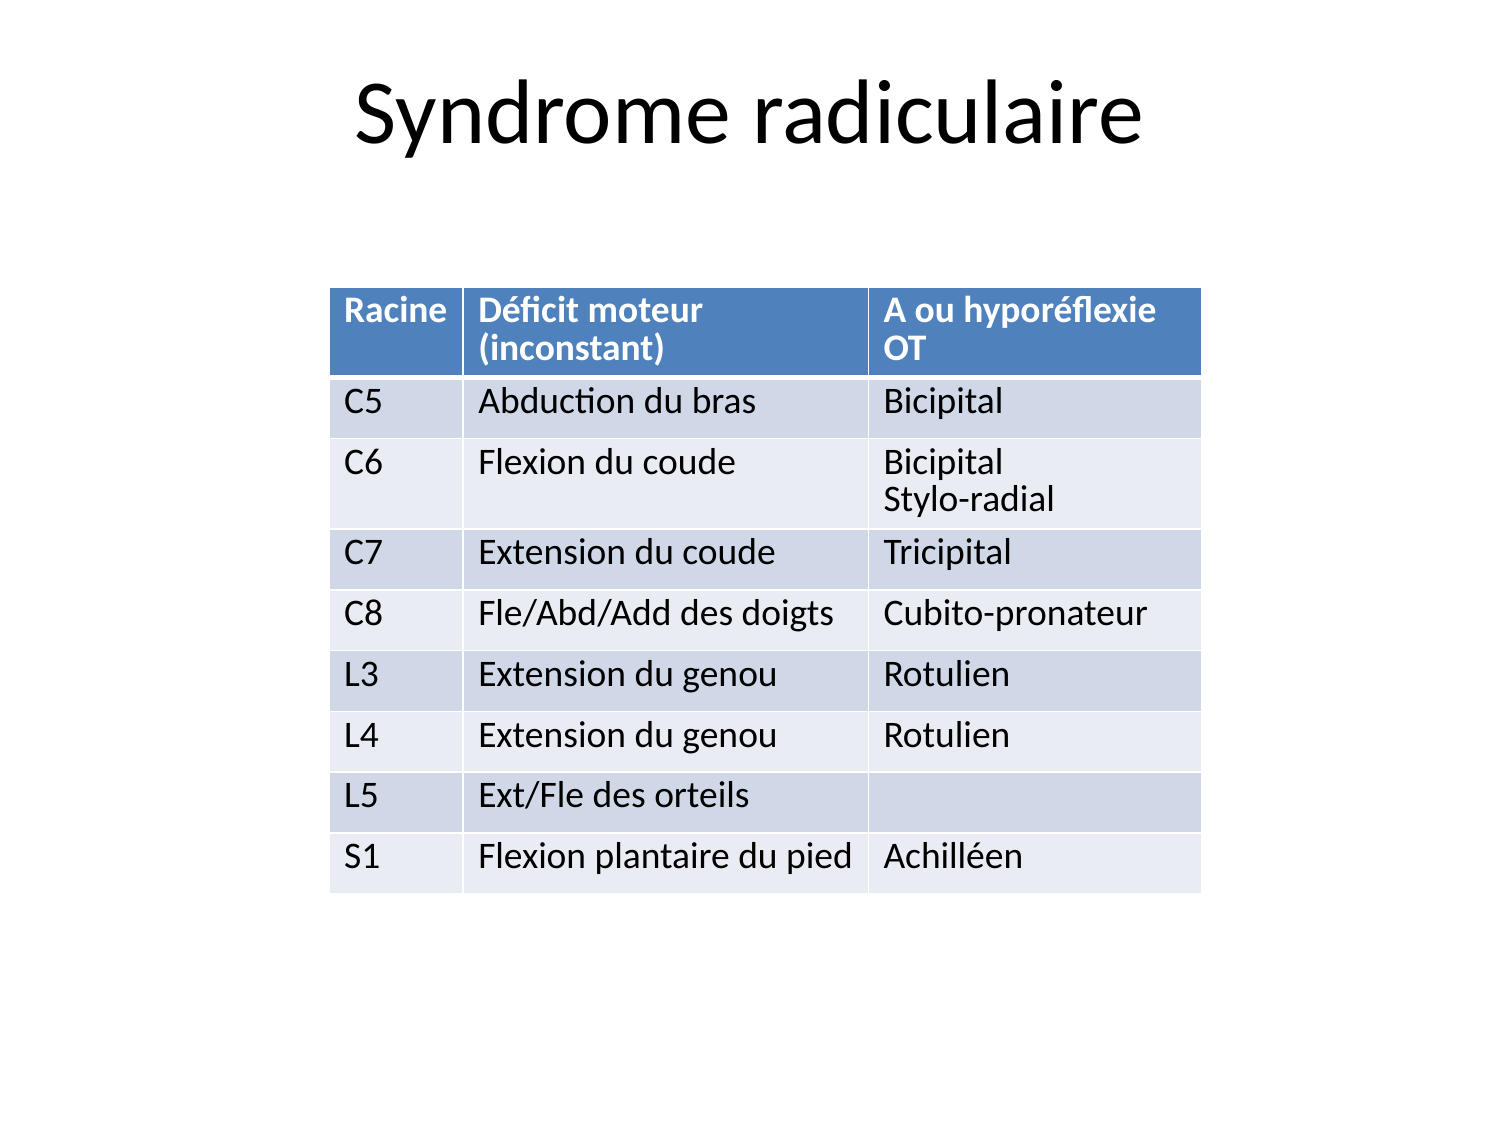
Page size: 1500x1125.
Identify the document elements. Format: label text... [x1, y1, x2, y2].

table_cell Ext/Fle des orteils [464, 773, 868, 832]
table_cell Cubito-pronateur [869, 591, 1201, 650]
title Syndrome radiculaire [112, 0, 1388, 228]
table_cell Rotulien [869, 712, 1201, 771]
table_cell Rotulien [869, 651, 1201, 711]
table_cell Flexion plantaire du pied [464, 834, 868, 893]
table_cell C8 [330, 591, 462, 650]
table_cell C6 [330, 439, 462, 528]
table_cell L4 [330, 712, 462, 771]
table_cell Bicipital [869, 380, 1201, 438]
table_cell Achilléen [869, 834, 1201, 893]
table_cell [869, 773, 1201, 832]
table_header Déficit moteur (inconstant) [464, 288, 868, 375]
table_cell Bicipital Stylo-radial [869, 439, 1201, 528]
table_header Racine [330, 288, 462, 375]
table_cell L3 [330, 651, 462, 711]
table_cell Abduction du bras [464, 380, 868, 438]
table_cell C5 [330, 380, 462, 438]
table_cell L5 [330, 773, 462, 832]
table_cell Fle/Abd/Add des doigts [464, 591, 868, 650]
table_cell C7 [330, 530, 462, 589]
table_cell Tricipital [869, 530, 1201, 589]
table_cell Extension du genou [464, 712, 868, 771]
table_cell Extension du genou [464, 651, 868, 711]
table_cell S1 [330, 834, 462, 893]
table_cell Flexion du coude [464, 439, 868, 528]
table_header A ou hyporéflexie OT [869, 288, 1201, 375]
table_cell Extension du coude [464, 530, 868, 589]
